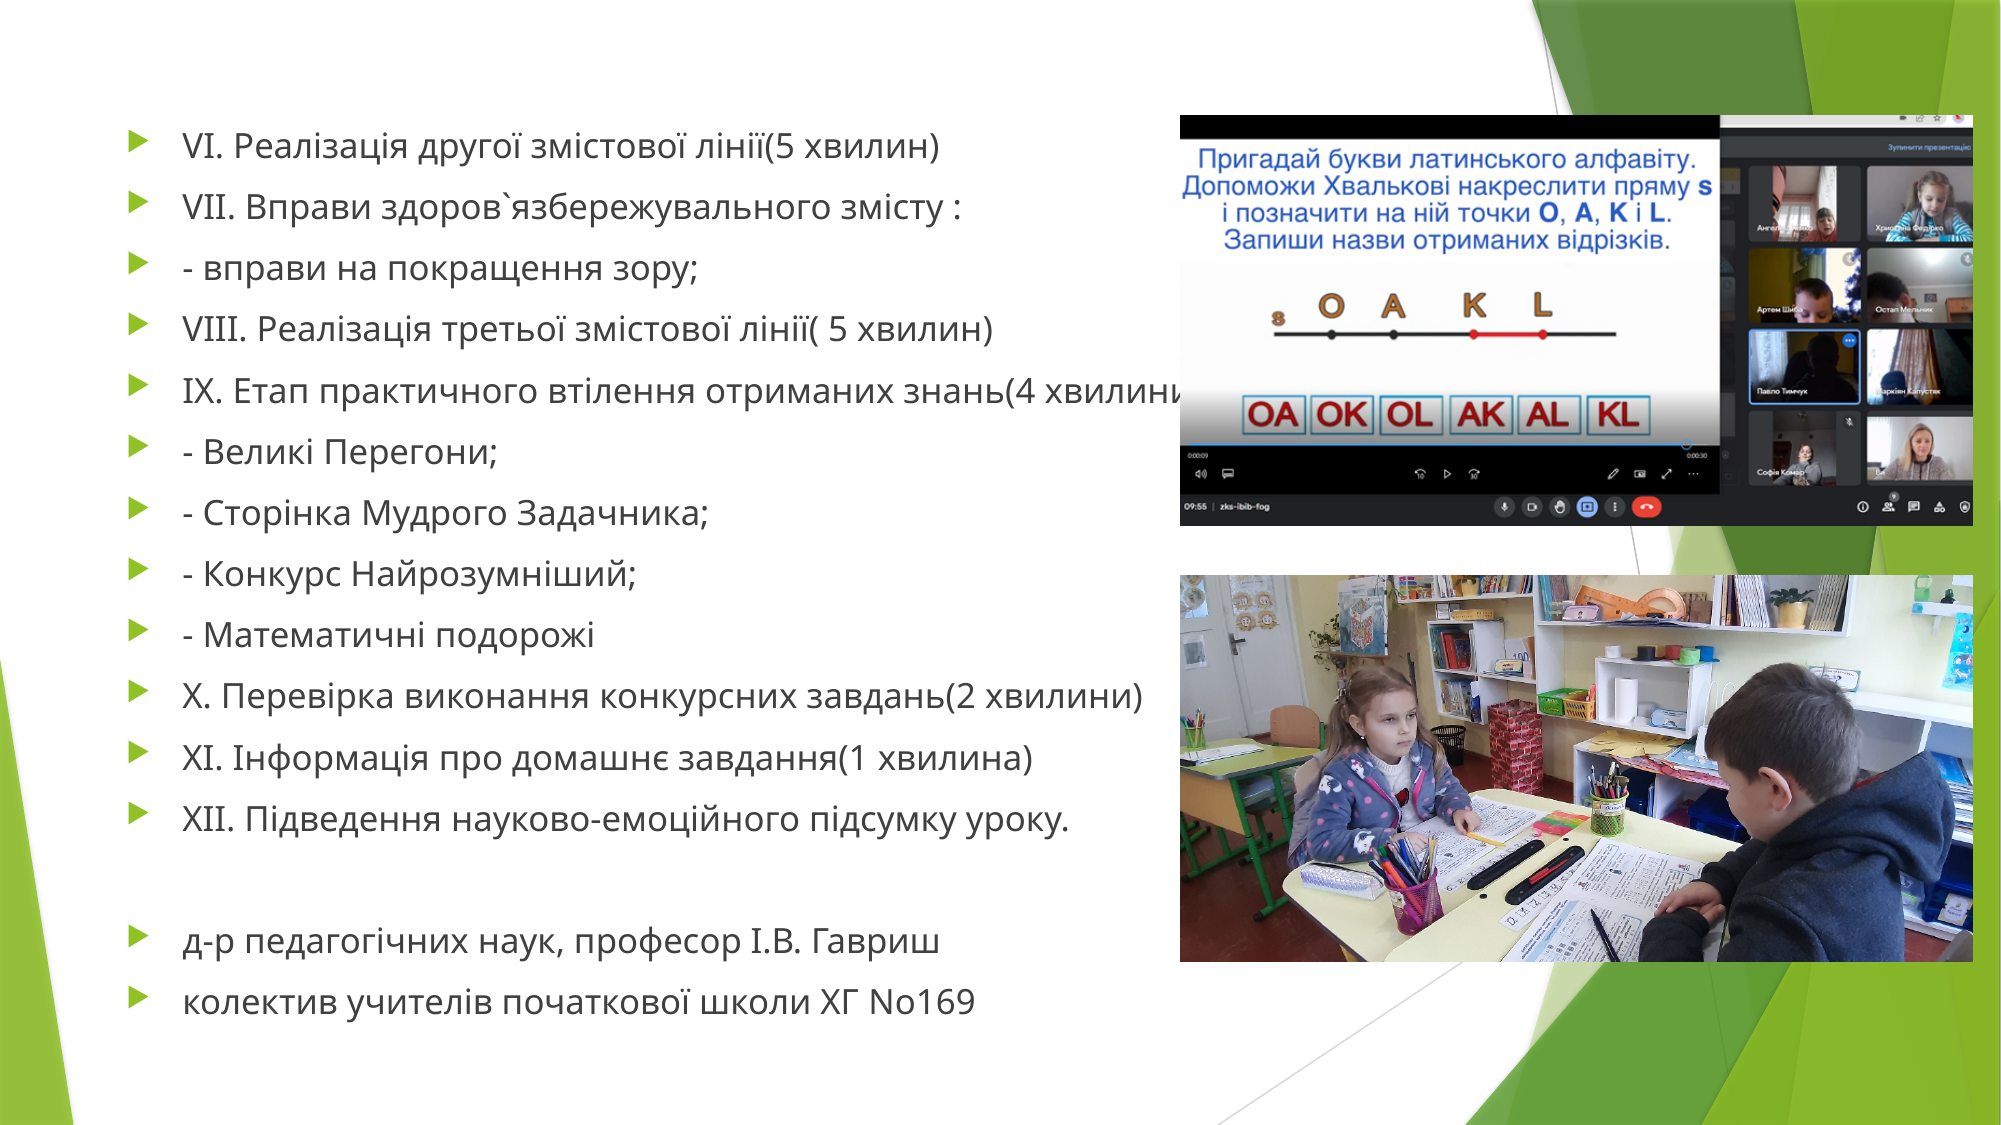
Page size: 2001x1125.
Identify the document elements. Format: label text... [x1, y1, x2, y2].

list VІ. Реалізація другої змістової лінії(5 хвилин) VІІ. Вправи здоров`язбережувального змісту : - вправи на покращення зору; VІІІ. Реалізація третьої змістової лінії( 5 хвилин) ІХ. Етап практичного втілення отриманих знань(4 хвилини): - Великі Перегони; - Сторінка Мудрого Задачника; - Конкурс Найрозумніший; - Математичні подорожі Х. Перевірка виконання конкурсних завдань(2 хвилини) ХІ. Інформація про домашнє завдання(1 хвилина) ХІІ. Підведення науково-емоційного підсумку уроку. д-р педагогічних наук, професор І.В. Гавриш колектив учителів початкової школи ХГ No169 [111, 115, 1634, 1036]
picture [1179, 575, 1973, 962]
picture [1179, 115, 1973, 527]
